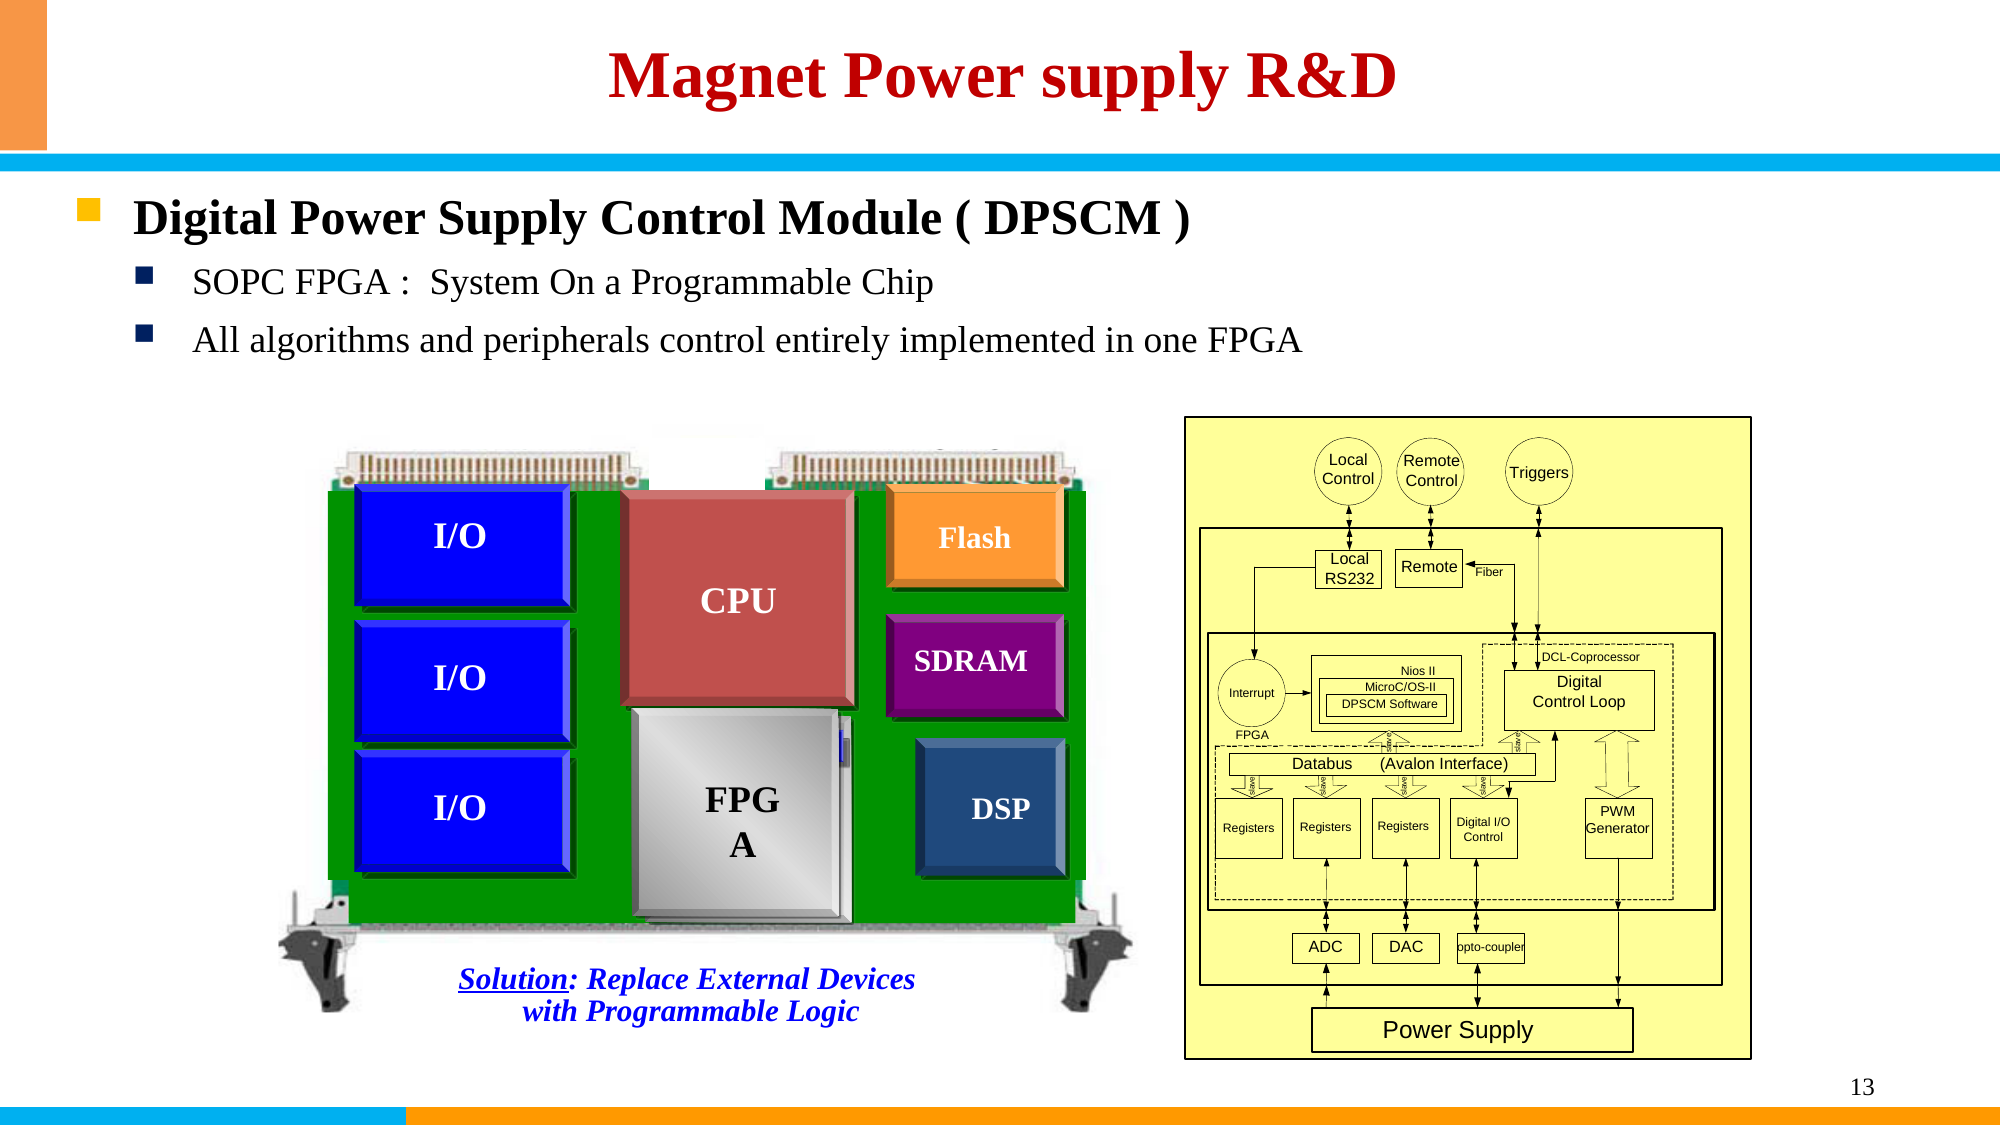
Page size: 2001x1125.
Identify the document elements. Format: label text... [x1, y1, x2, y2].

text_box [354, 619, 571, 743]
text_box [354, 483, 571, 607]
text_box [914, 737, 1066, 876]
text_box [1180, 413, 1756, 1064]
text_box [631, 708, 839, 917]
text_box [885, 483, 1065, 718]
list Digital Power Supply Control Module ( DPSCM ) SOPC FPGA : System On a Programmable Chip All algorithms and peripherals control entirely implemented in one FPGA [59, 177, 1949, 1063]
slide_number 13 [1417, 1062, 1890, 1122]
text_box Magnet Power supply R&D [58, 11, 1949, 131]
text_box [265, 413, 1152, 1027]
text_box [619, 489, 855, 706]
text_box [354, 749, 570, 873]
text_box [841, 715, 852, 923]
